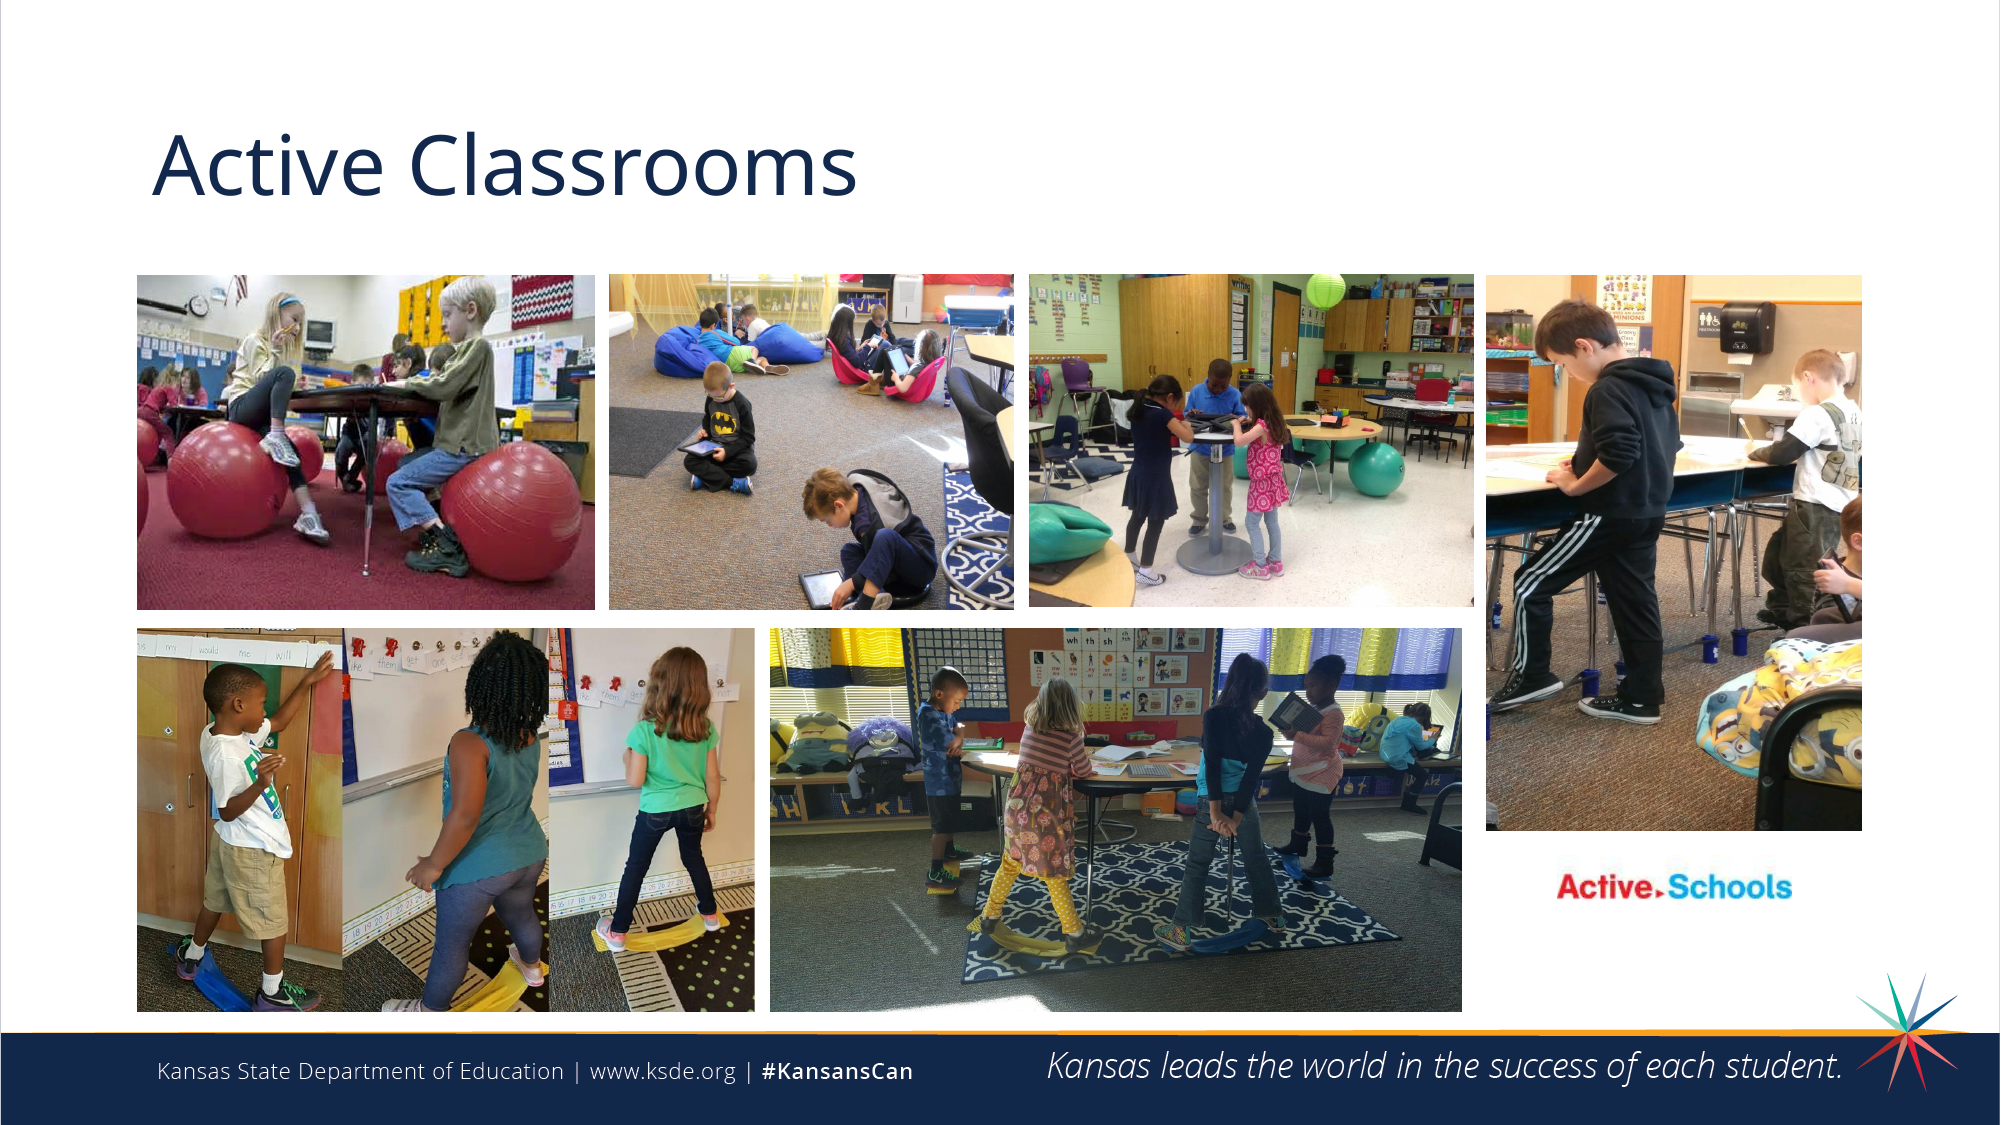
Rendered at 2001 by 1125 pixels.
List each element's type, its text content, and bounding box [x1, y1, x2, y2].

title Active Classrooms [137, 59, 1863, 278]
picture [0, 0, 2000, 1125]
